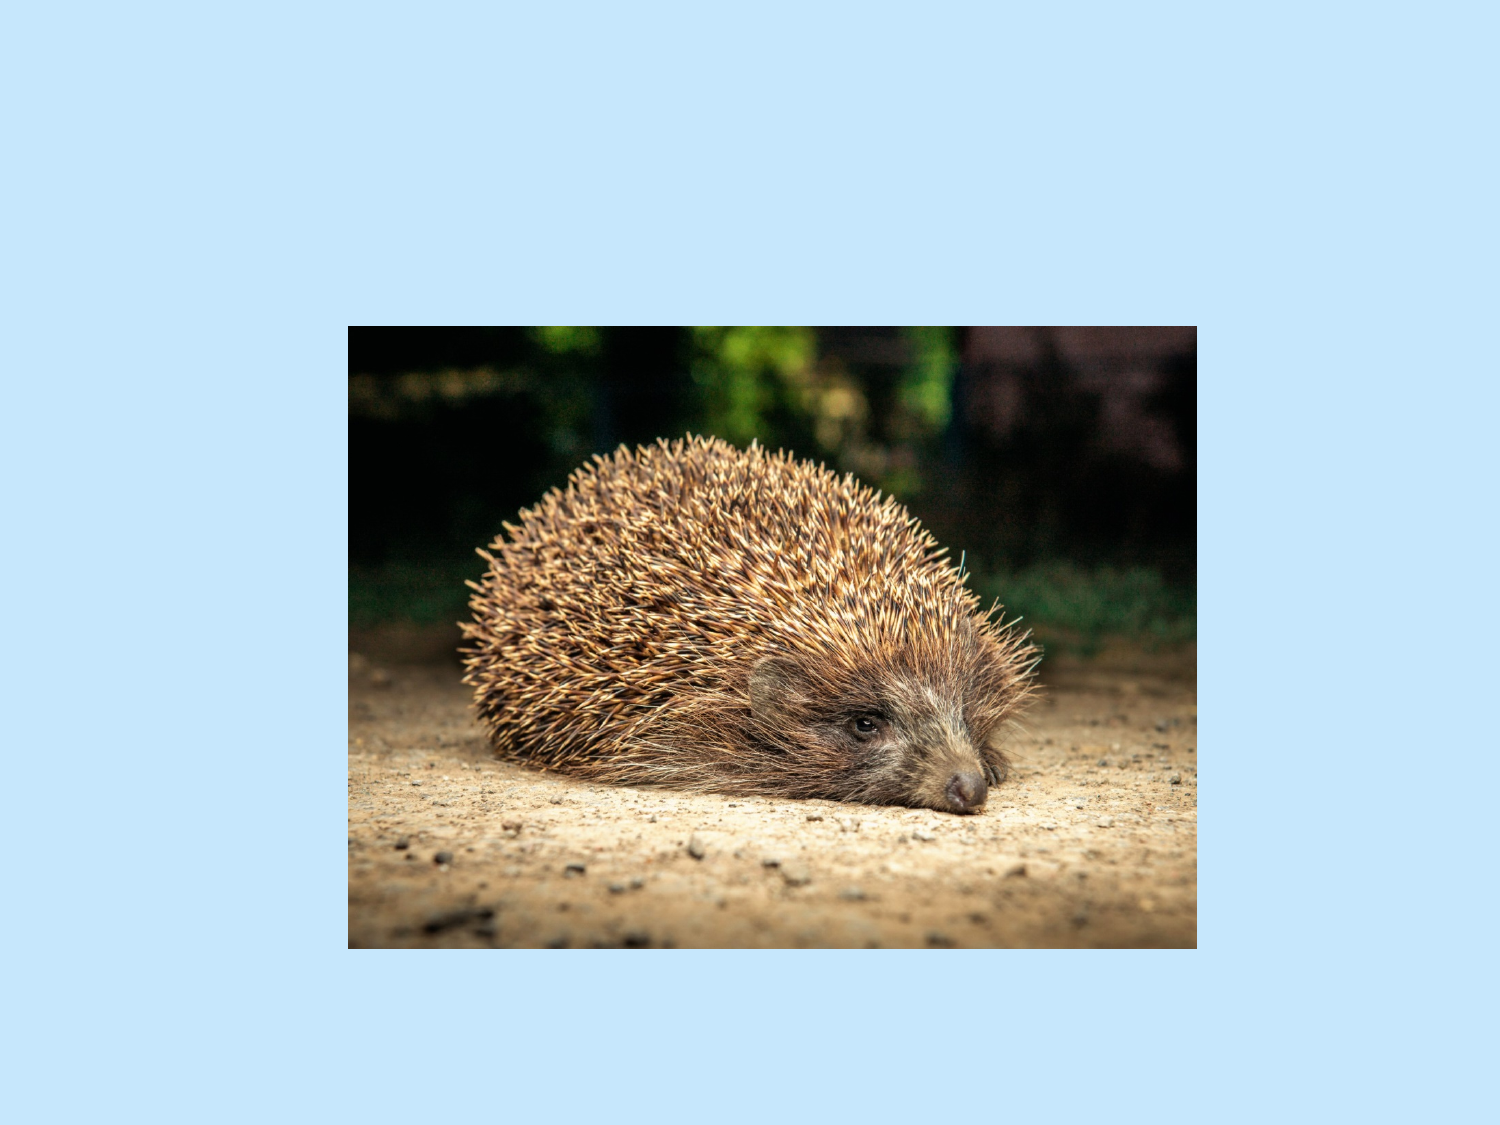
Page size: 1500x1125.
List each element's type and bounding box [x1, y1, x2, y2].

picture [348, 326, 1197, 949]
